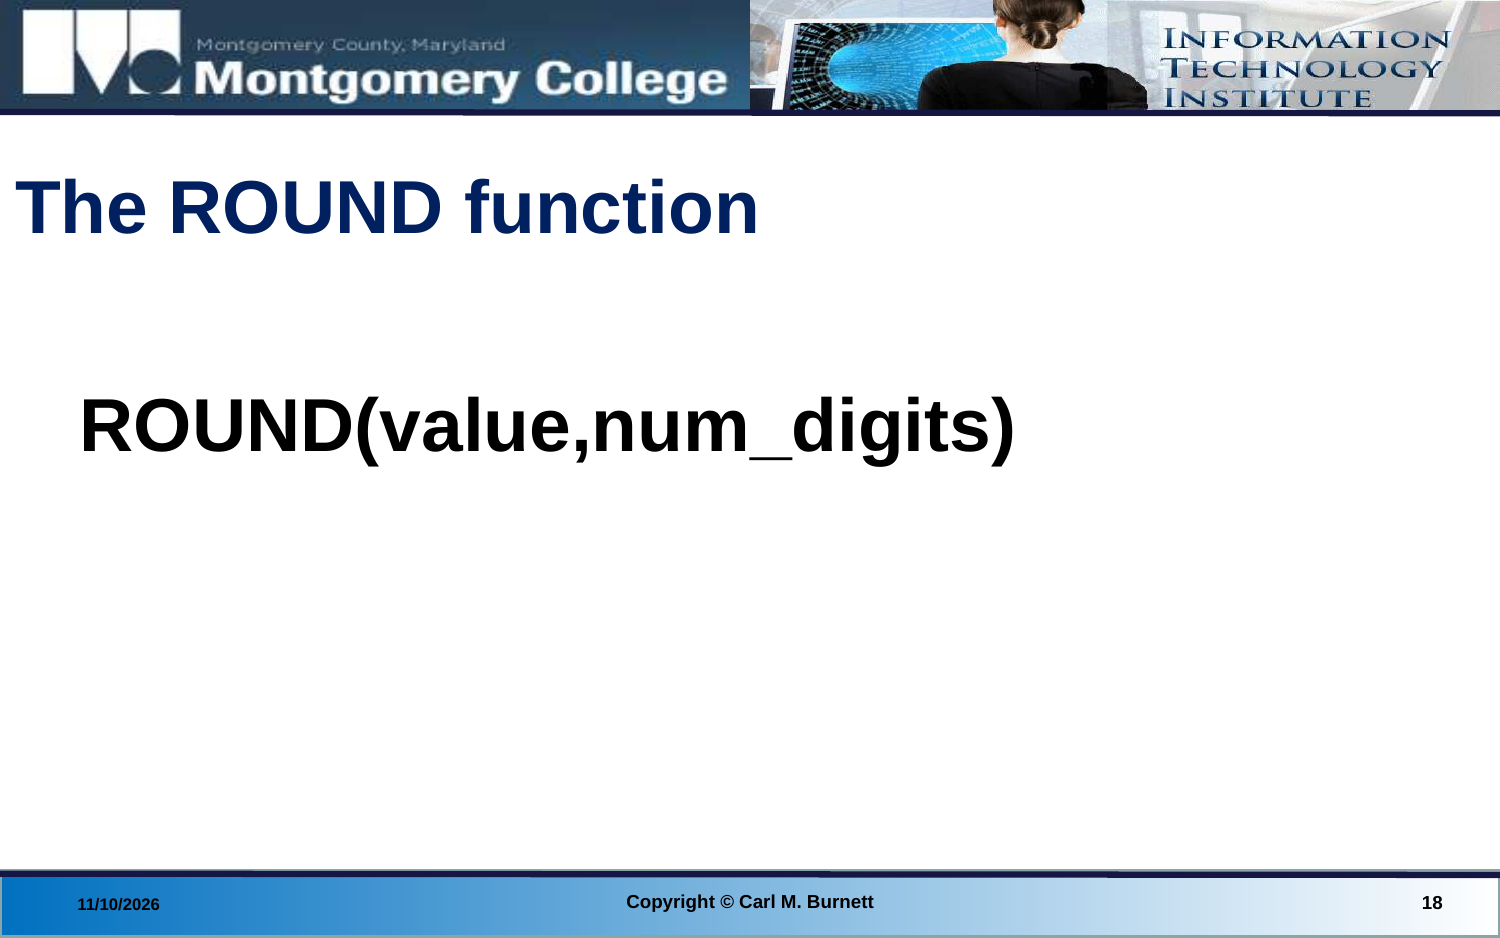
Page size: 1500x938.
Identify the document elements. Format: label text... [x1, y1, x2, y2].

footer Copyright © Carl M. Burnett [512, 882, 988, 920]
picture [0, 0, 1500, 110]
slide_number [62, 887, 413, 921]
slide_number 18 [1107, 884, 1458, 921]
title The ROUND function [0, 142, 1438, 264]
list ROUND(value,num_digits) [64, 264, 1500, 838]
